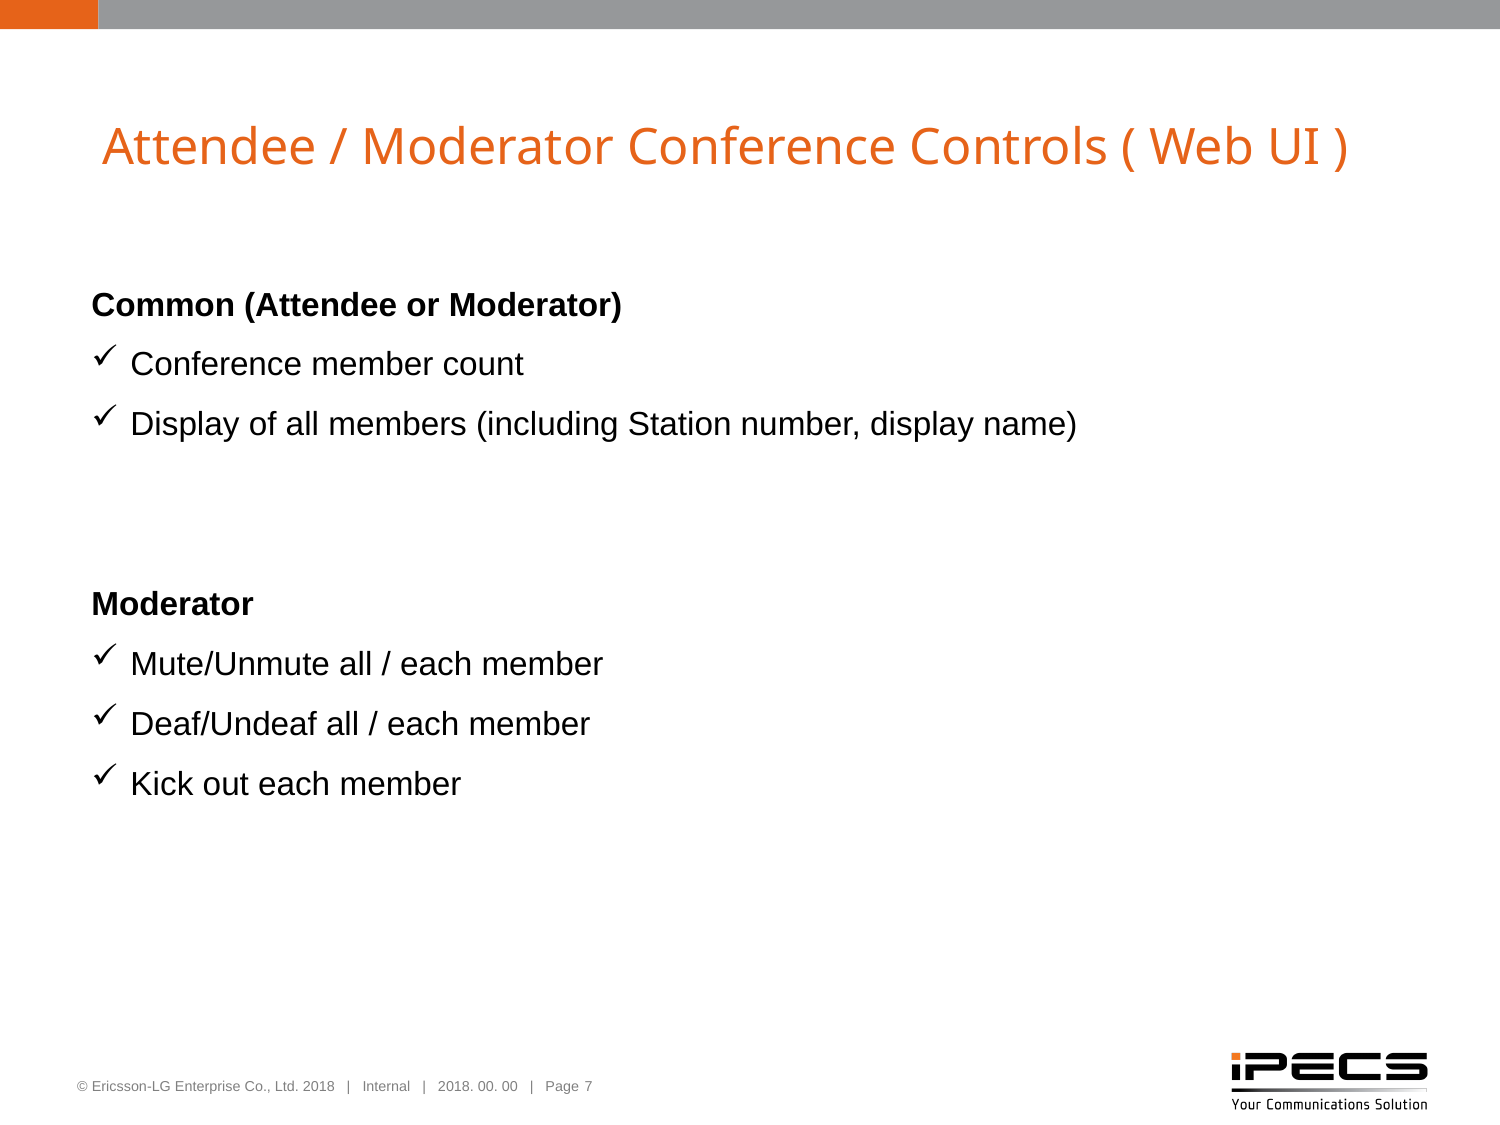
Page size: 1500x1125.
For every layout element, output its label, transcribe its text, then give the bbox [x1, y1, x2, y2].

picture [1222, 1042, 1436, 1120]
text_box Common (Attendee or Moderator) Conference member count Display of all members (including Station number, display name) Moderator Mute/Unmute all / each member Deaf/Undeaf all / each member Kick out each member [76, 255, 1122, 809]
title Attendee / Moderator Conference Controls ( Web UI ) [80, 87, 1420, 210]
